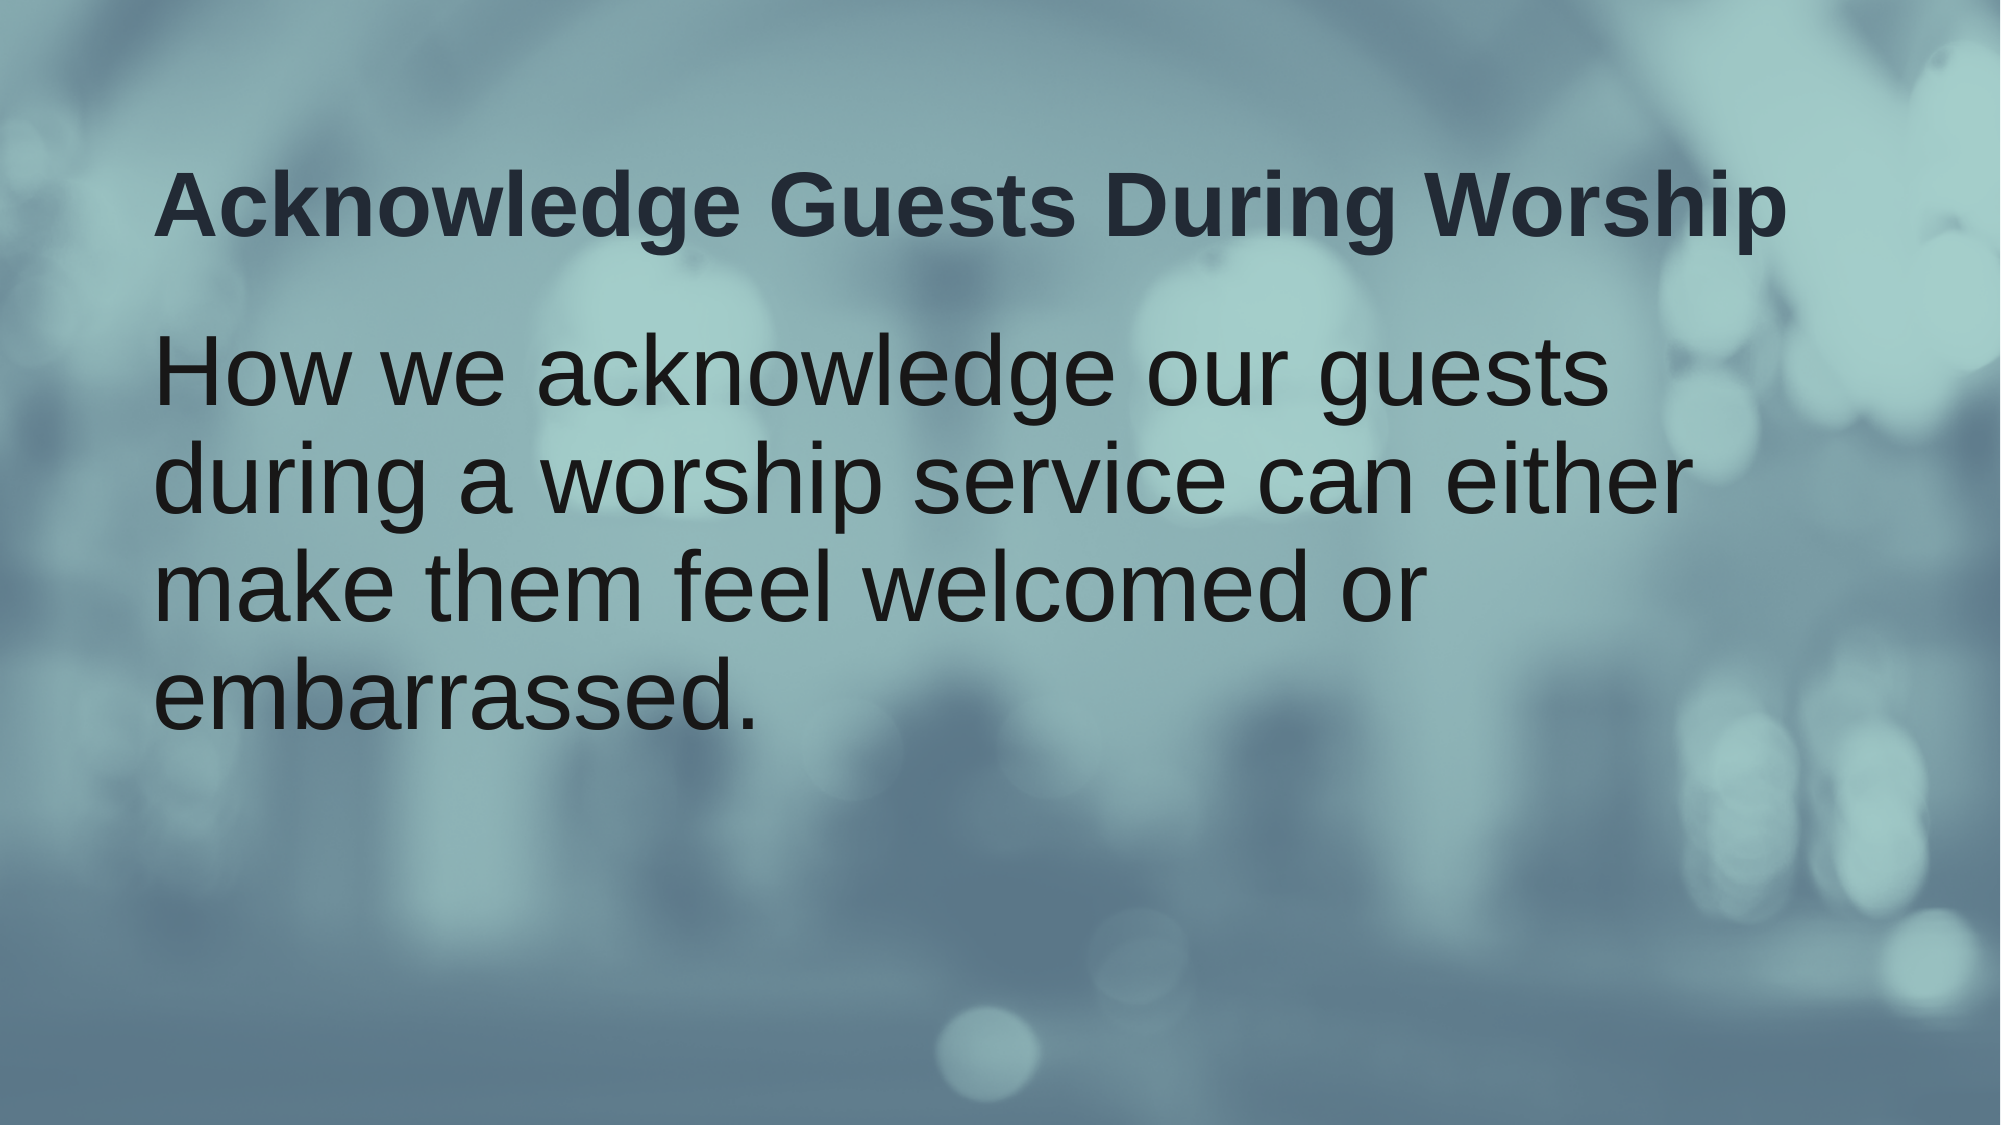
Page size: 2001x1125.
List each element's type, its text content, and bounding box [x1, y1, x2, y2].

title Acknowledge Guests During Worship [137, 108, 1863, 306]
list How we acknowledge our guests during a worship service can either make them feel welcomed or embarrassed. [137, 311, 1863, 1026]
picture [0, 0, 2001, 1125]
